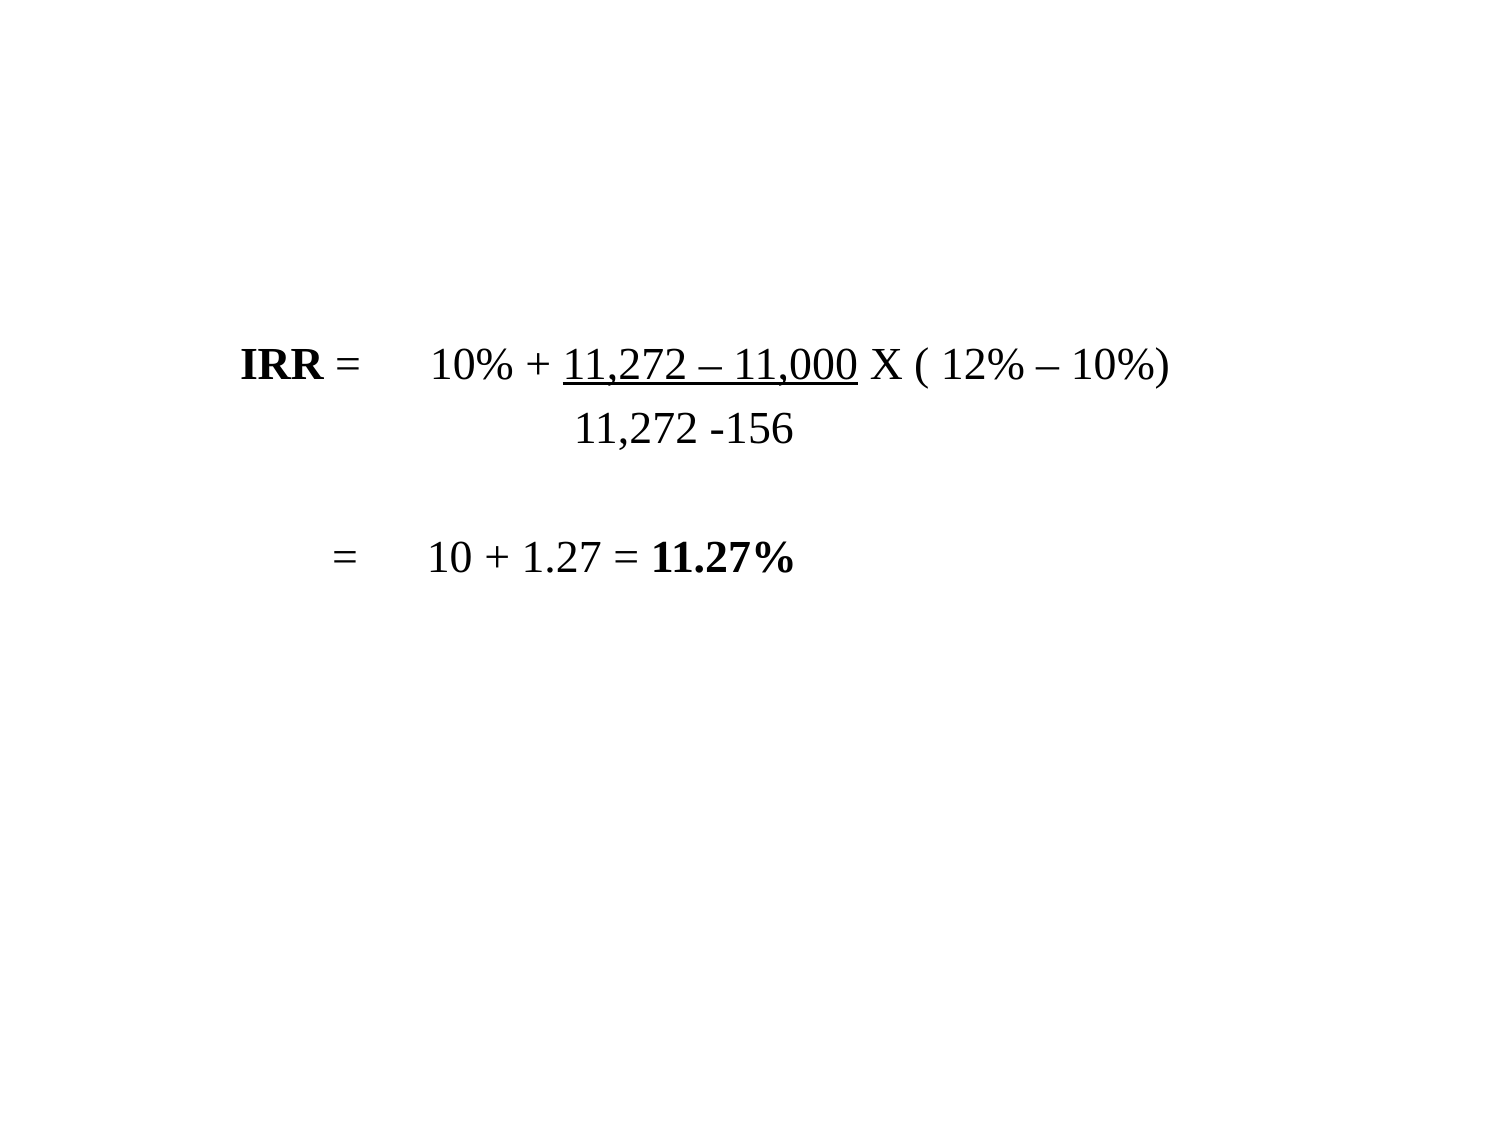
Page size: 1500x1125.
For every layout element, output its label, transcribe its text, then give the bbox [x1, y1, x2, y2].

list IRR = 10% + 11,272 – 11,000 X ( 12% – 10%) 11,272 -156 = 10 + 1.27 = 11.27% [75, 262, 1425, 1005]
